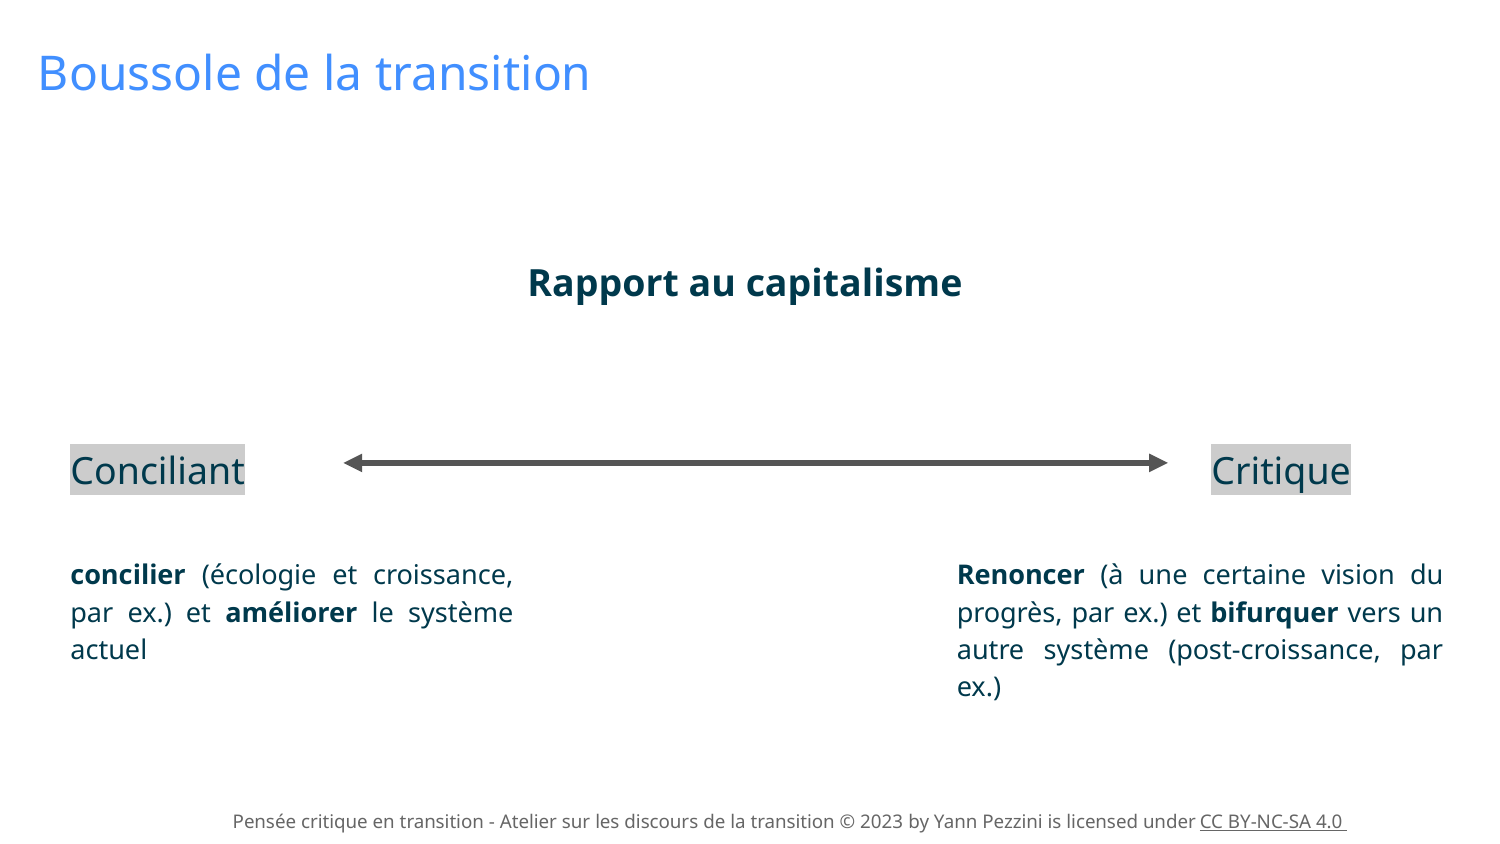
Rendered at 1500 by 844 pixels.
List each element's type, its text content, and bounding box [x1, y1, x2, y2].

text_box concilier (écologie et croissance, par ex.) et améliorer le système actuel [55, 537, 529, 680]
text_box Conciliant [55, 425, 429, 537]
text_box Boussole de la transition [22, 27, 644, 225]
text_box Renoncer (à une certaine vision du progrès, par ex.) et bifurquer vers un autre système (post-croissance, par ex.) [941, 537, 1459, 718]
text_box Critique [1196, 425, 1485, 507]
text_box Rapport au capitalisme [371, 237, 1129, 319]
